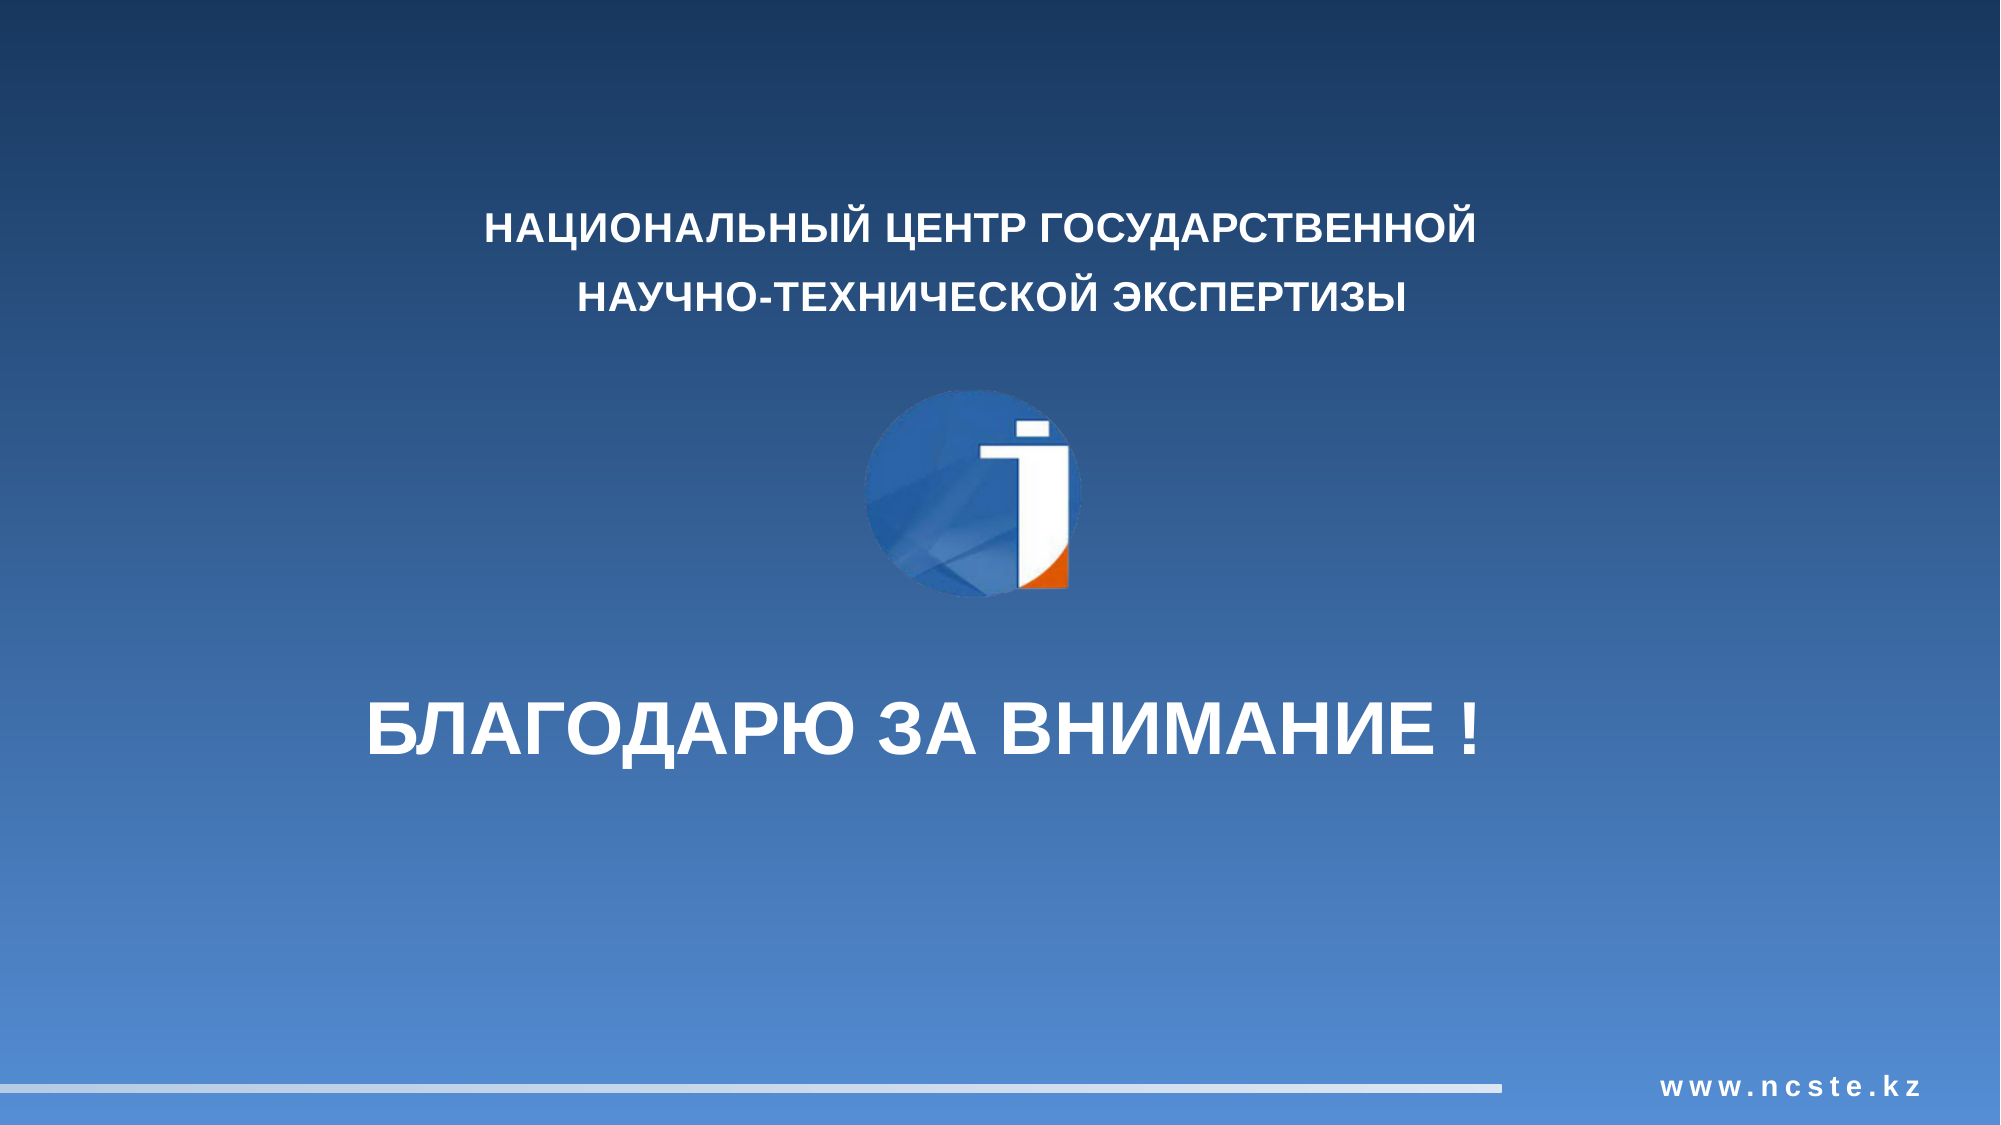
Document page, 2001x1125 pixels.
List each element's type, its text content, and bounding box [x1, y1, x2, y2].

picture [864, 388, 1083, 598]
text_box [0, 1082, 1504, 1095]
text_box НАЦИОНАЛЬНЫЙ ЦЕНТР ГОСУДАРСТВЕННОЙ НАУЧНО-ТЕХНИЧЕСКОЙ ЭКСПЕРТИЗЫ [471, 182, 1501, 321]
text_box www.ncste.kz [1645, 1061, 1988, 1108]
text_box БЛАГОДАРЮ ЗА ВНИМАНИЕ ! [350, 671, 1597, 777]
